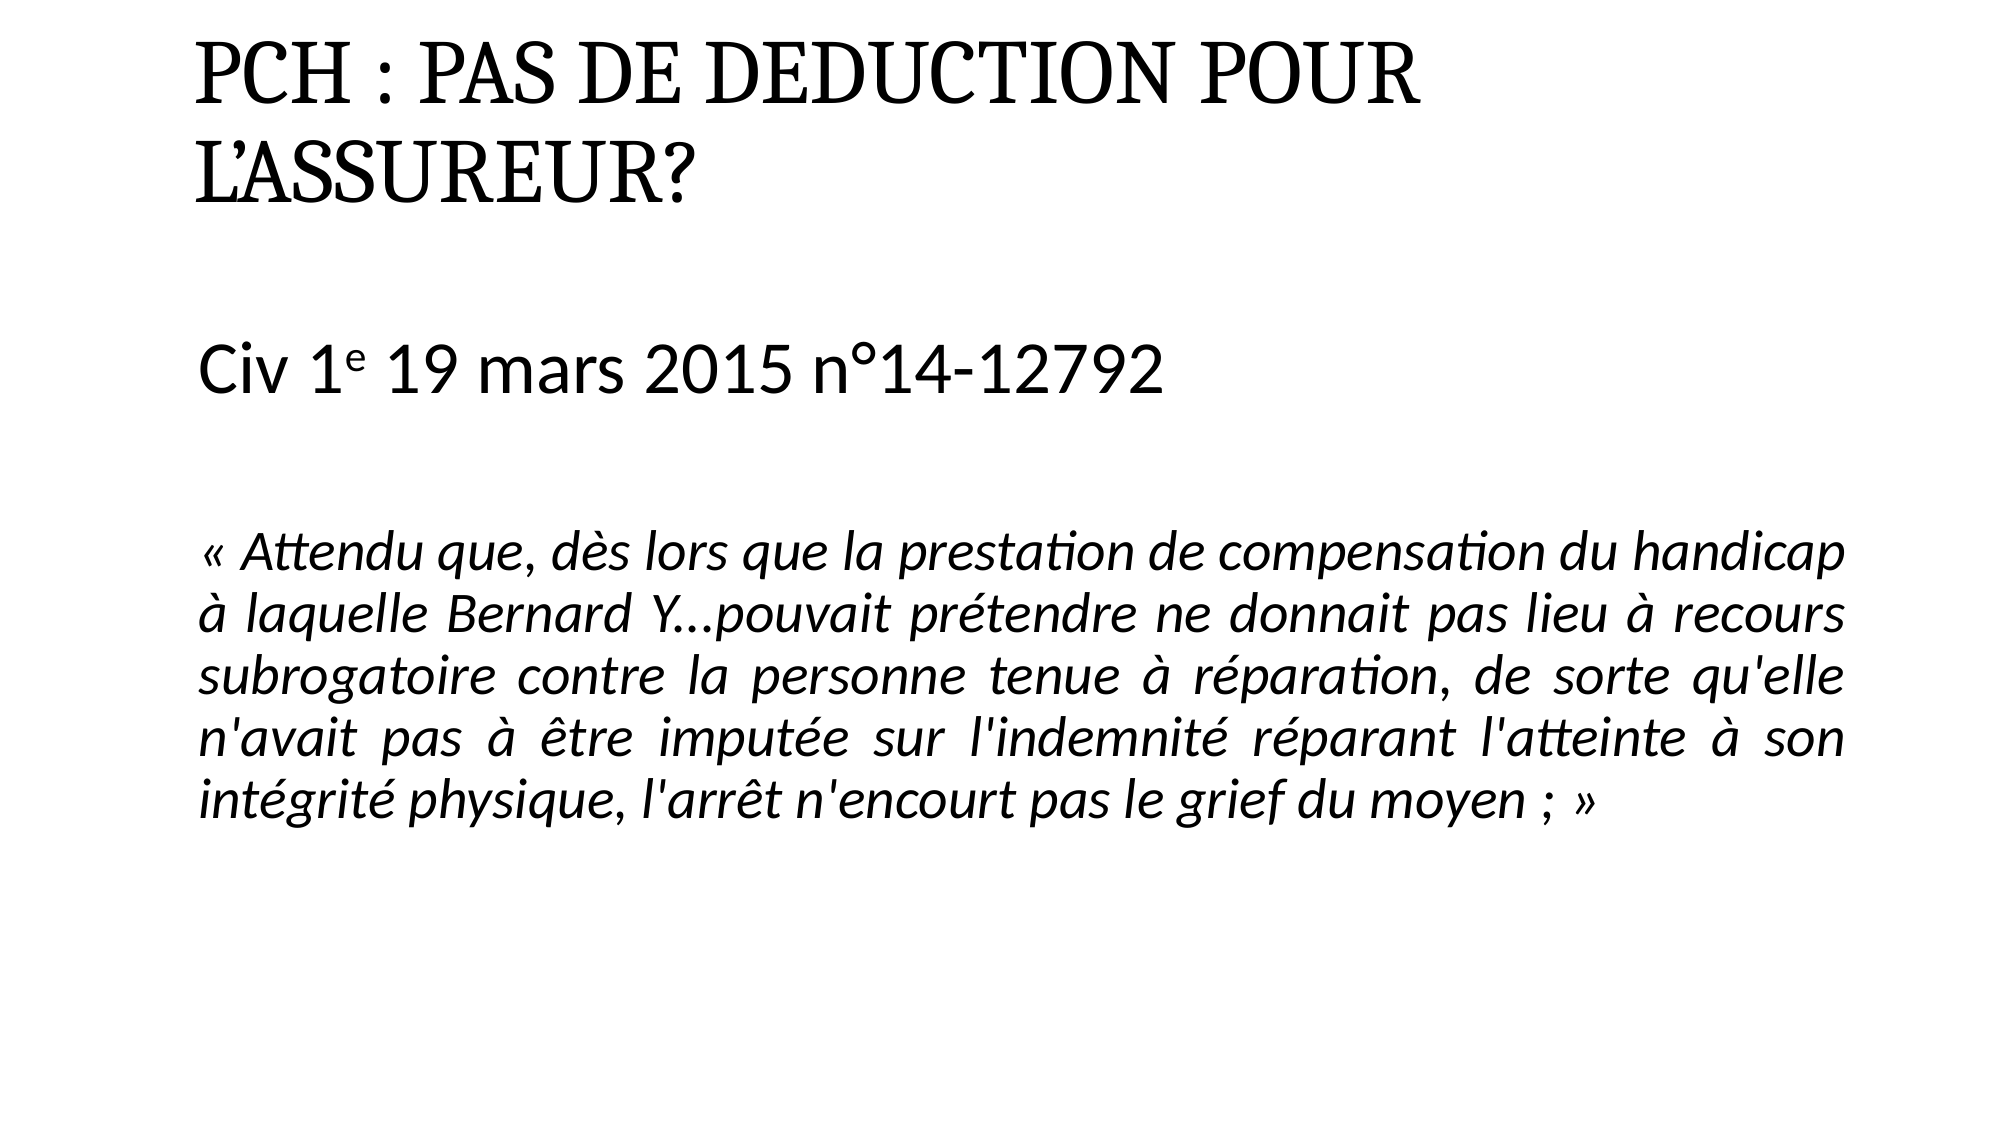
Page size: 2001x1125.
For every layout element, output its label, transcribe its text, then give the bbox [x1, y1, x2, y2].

title PCH : PAS DE DEDUCTION POUR L’ASSUREUR? [178, 14, 1904, 233]
list Civ 1e 19 mars 2015 n°14-12792 « Attendu que, dès lors que la prestation de compensation du handicap à laquelle Bernard Y...pouvait prétendre ne donnait pas lieu à recours subrogatoire contre la personne tenue à réparation, de sorte qu'elle n'avait pas à être imputée sur l'indemnité réparant l'atteinte à son intégrité physique, l'arrêt n'encourt pas le grief du moyen ; » [183, 218, 1863, 1110]
